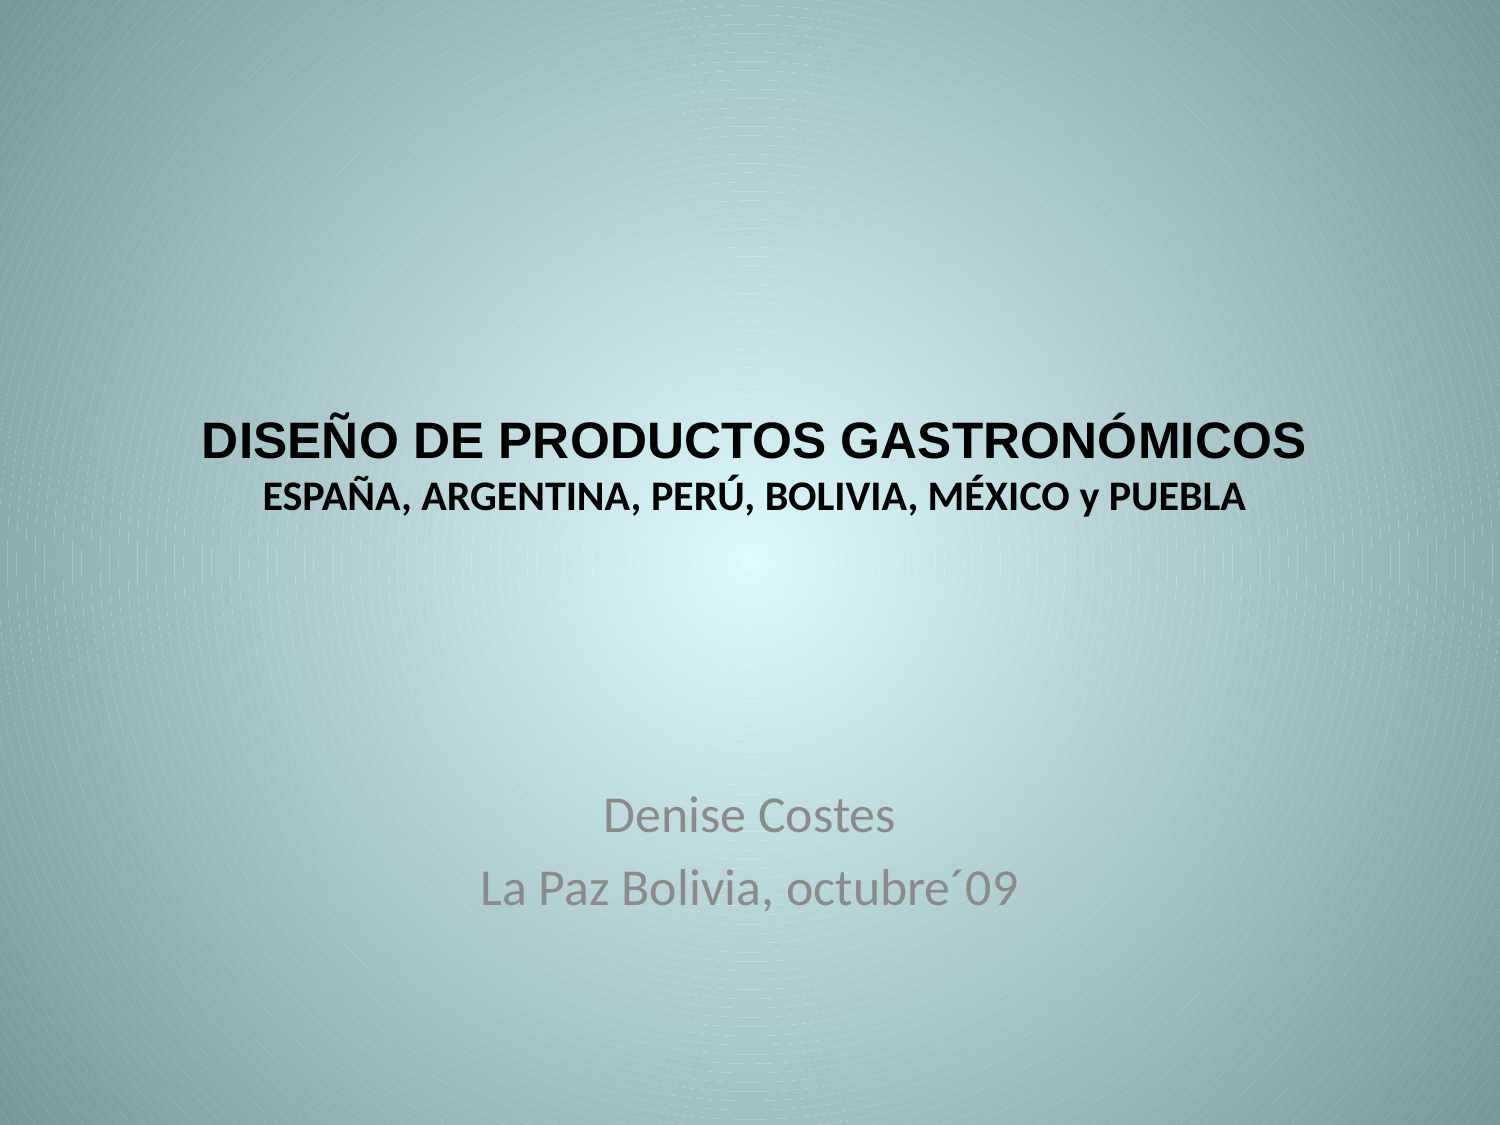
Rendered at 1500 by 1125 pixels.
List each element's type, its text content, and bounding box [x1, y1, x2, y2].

subtitle Denise Costes La Paz Bolivia, octubre´09 [224, 773, 1276, 926]
title DISEÑO DE PRODUCTOS GASTRONÓMICOS ESPAÑA, ARGENTINA, PERÚ, BOLIVIA, MÉXICO y PUEBLA [116, 398, 1393, 640]
